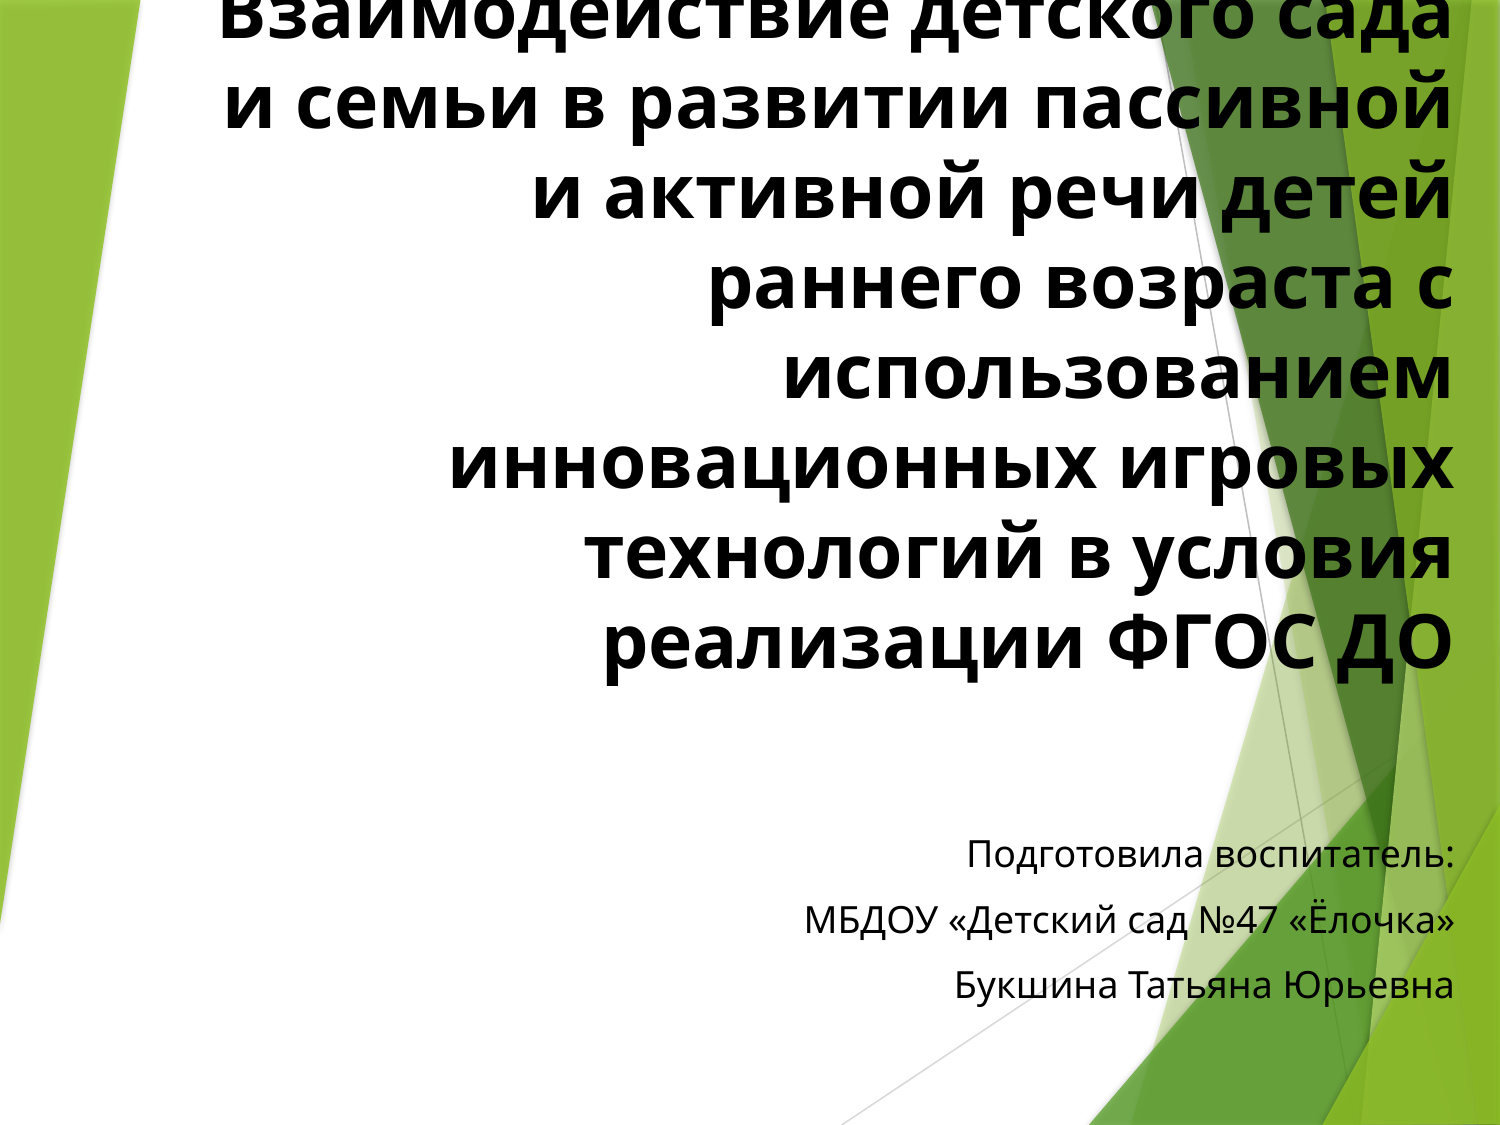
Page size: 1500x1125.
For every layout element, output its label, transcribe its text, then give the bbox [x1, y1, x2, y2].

subtitle Подготовила воспитатель: МБДОУ «Детский сад №47 «Ёлочка» Букшина Татьяна Юрьевна [450, 822, 1471, 1110]
title Взаимодействие детского сада и семьи в развитии пассивной и активной речи детей раннего возраста с использованием инновационных игровых технологий в условия реализации ФГОС ДО [195, 0, 1471, 692]
